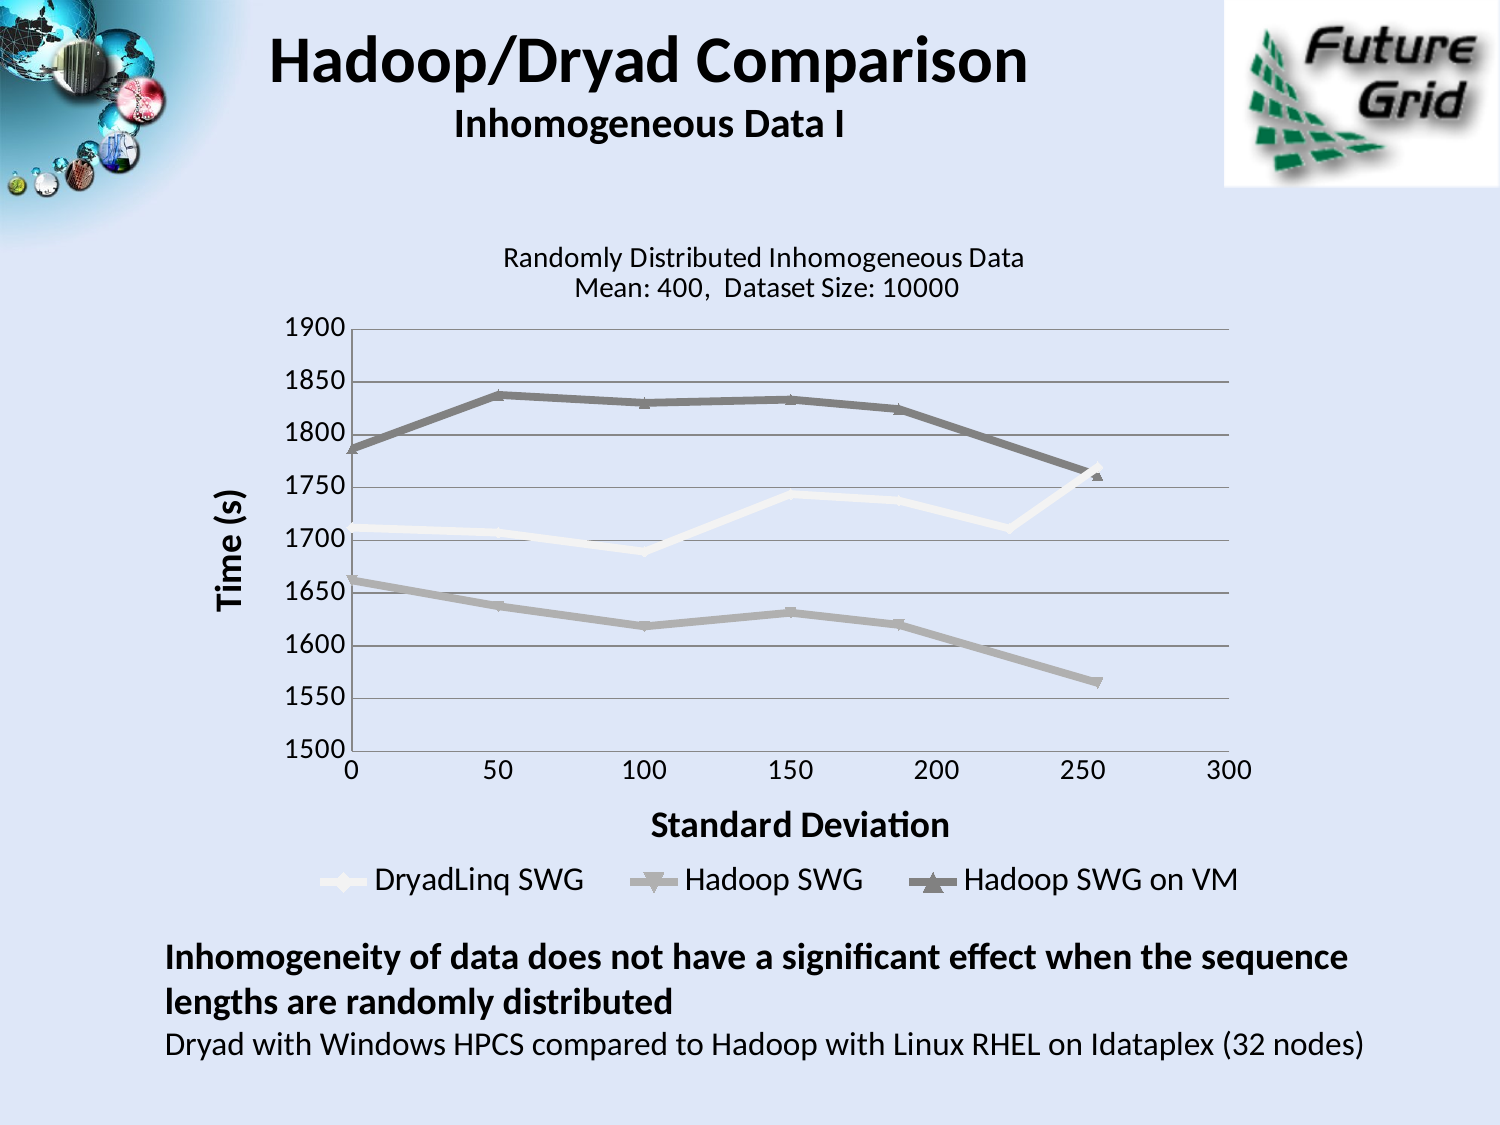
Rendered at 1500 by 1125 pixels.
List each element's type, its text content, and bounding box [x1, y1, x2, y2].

picture [0, 0, 263, 253]
picture [1224, 0, 1500, 188]
chart [174, 199, 1276, 945]
title Hadoop/Dryad Comparison Inhomogeneous Data I [137, 0, 1163, 163]
text_box Inhomogeneity of data does not have a significant effect when the sequence lengths are randomly distributed Dryad with Windows HPCS compared to Hadoop with Linux RHEL on Idataplex (32 nodes) [150, 924, 1388, 1070]
